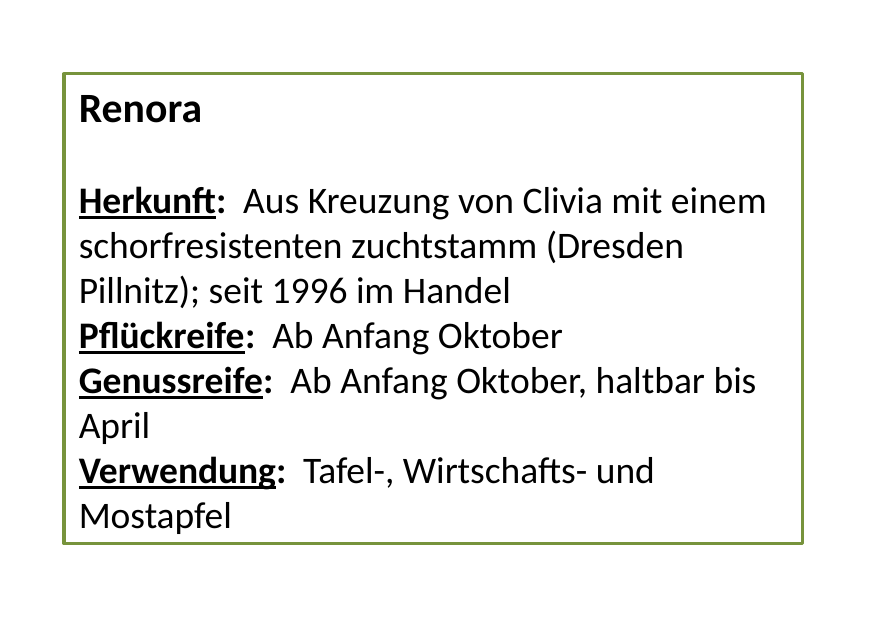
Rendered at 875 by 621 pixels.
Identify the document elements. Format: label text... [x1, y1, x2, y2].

text_box Renora Herkunft: Aus Kreuzung von Clivia mit einem schorfresistenten zuchtstamm (Dresden Pillnitz); seit 1996 im Handel Pflückreife: Ab Anfang Oktober Genussreife: Ab Anfang Oktober, haltbar bis April Verwendung: Tafel-, Wirtschafts- und Mostapfel [62, 72, 804, 546]
